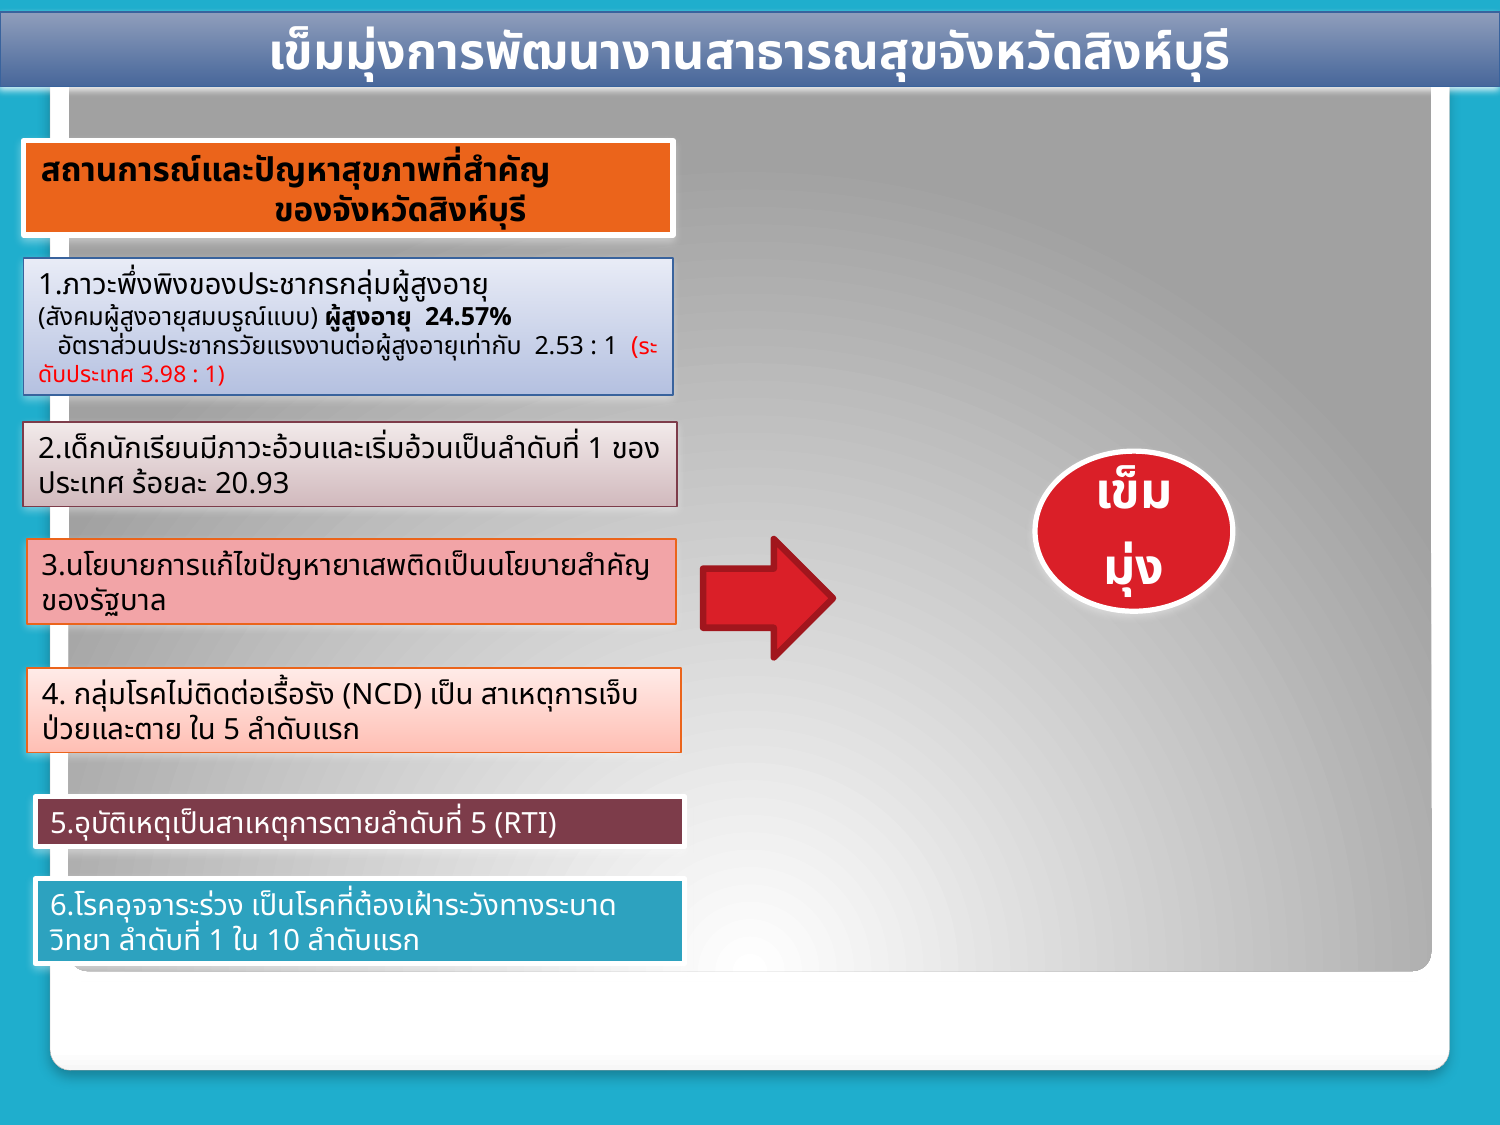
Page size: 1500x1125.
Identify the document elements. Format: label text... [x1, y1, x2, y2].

text_box 3.นโยบายการแก้ไขปัญหายาเสพติดเป็นนโยบายสำคัญของรัฐบาล [26, 538, 677, 625]
text_box 6.โรคอุจจาระร่วง เป็นโรคที่ต้องเฝ้าระวังทางระบาดวิทยา ลำดับที่ 1 ใน 10 ลำดับแรก [33, 876, 687, 966]
text_box 1.ภาวะพึ่งพิงของประชากรกลุ่มผู้สูงอายุ (สังคมผู้สูงอายุสมบรูณ์แบบ) ผู้สูงอายุ 24.57% อัตราส่วนประชากรวัยแรงงานต่อผู้สูงอายุเท่ากับ 2.53 : 1 (ระดับประเทศ 3.98 : 1) [23, 257, 674, 396]
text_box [737, 210, 1500, 852]
text_box เข็มมุ่งการพัฒนางานสาธารณสุขจังหวัดสิงห์บุรี [0, 11, 1500, 87]
text_box [699, 565, 731, 632]
text_box สถานการณ์และปัญหาสุขภาพที่สำคัญ ของจังหวัดสิงห์บุรี [21, 138, 676, 238]
text_box 2.เด็กนักเรียนมีภาวะอ้วนและเริ่มอ้วนเป็นลำดับที่ 1 ของประเทศ ร้อยละ 20.93 [22, 421, 678, 507]
text_box 5.อุบัติเหตุเป็นสาเหตุการตายลำดับที่ 5 (RTI) [33, 794, 687, 849]
text_box 4. กลุ่มโรคไม่ติดต่อเรื้อรัง (NCD) เป็น สาเหตุการเจ็บป่วยและตาย ใน 5 ลำดับแรก [26, 667, 682, 753]
